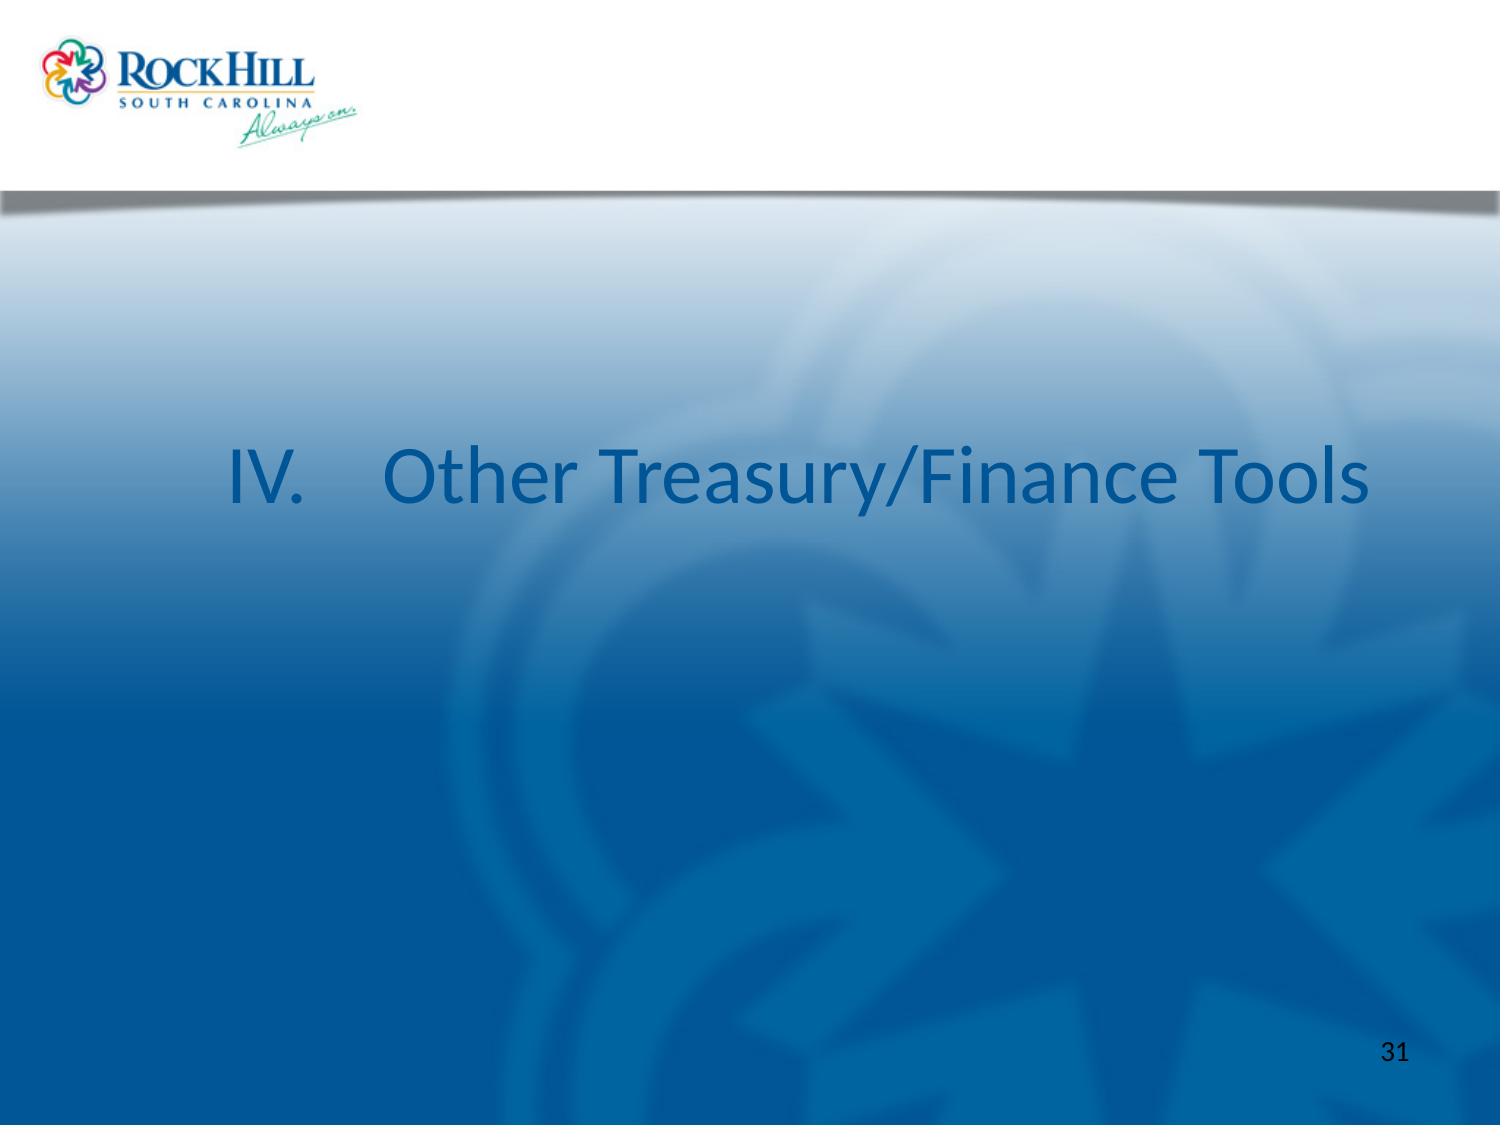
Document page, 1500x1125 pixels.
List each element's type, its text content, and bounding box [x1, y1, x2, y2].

slide_number 31 [1074, 1024, 1425, 1103]
picture [0, 0, 1500, 1125]
title IV. Other Treasury/Finance Tools [112, 349, 1388, 591]
